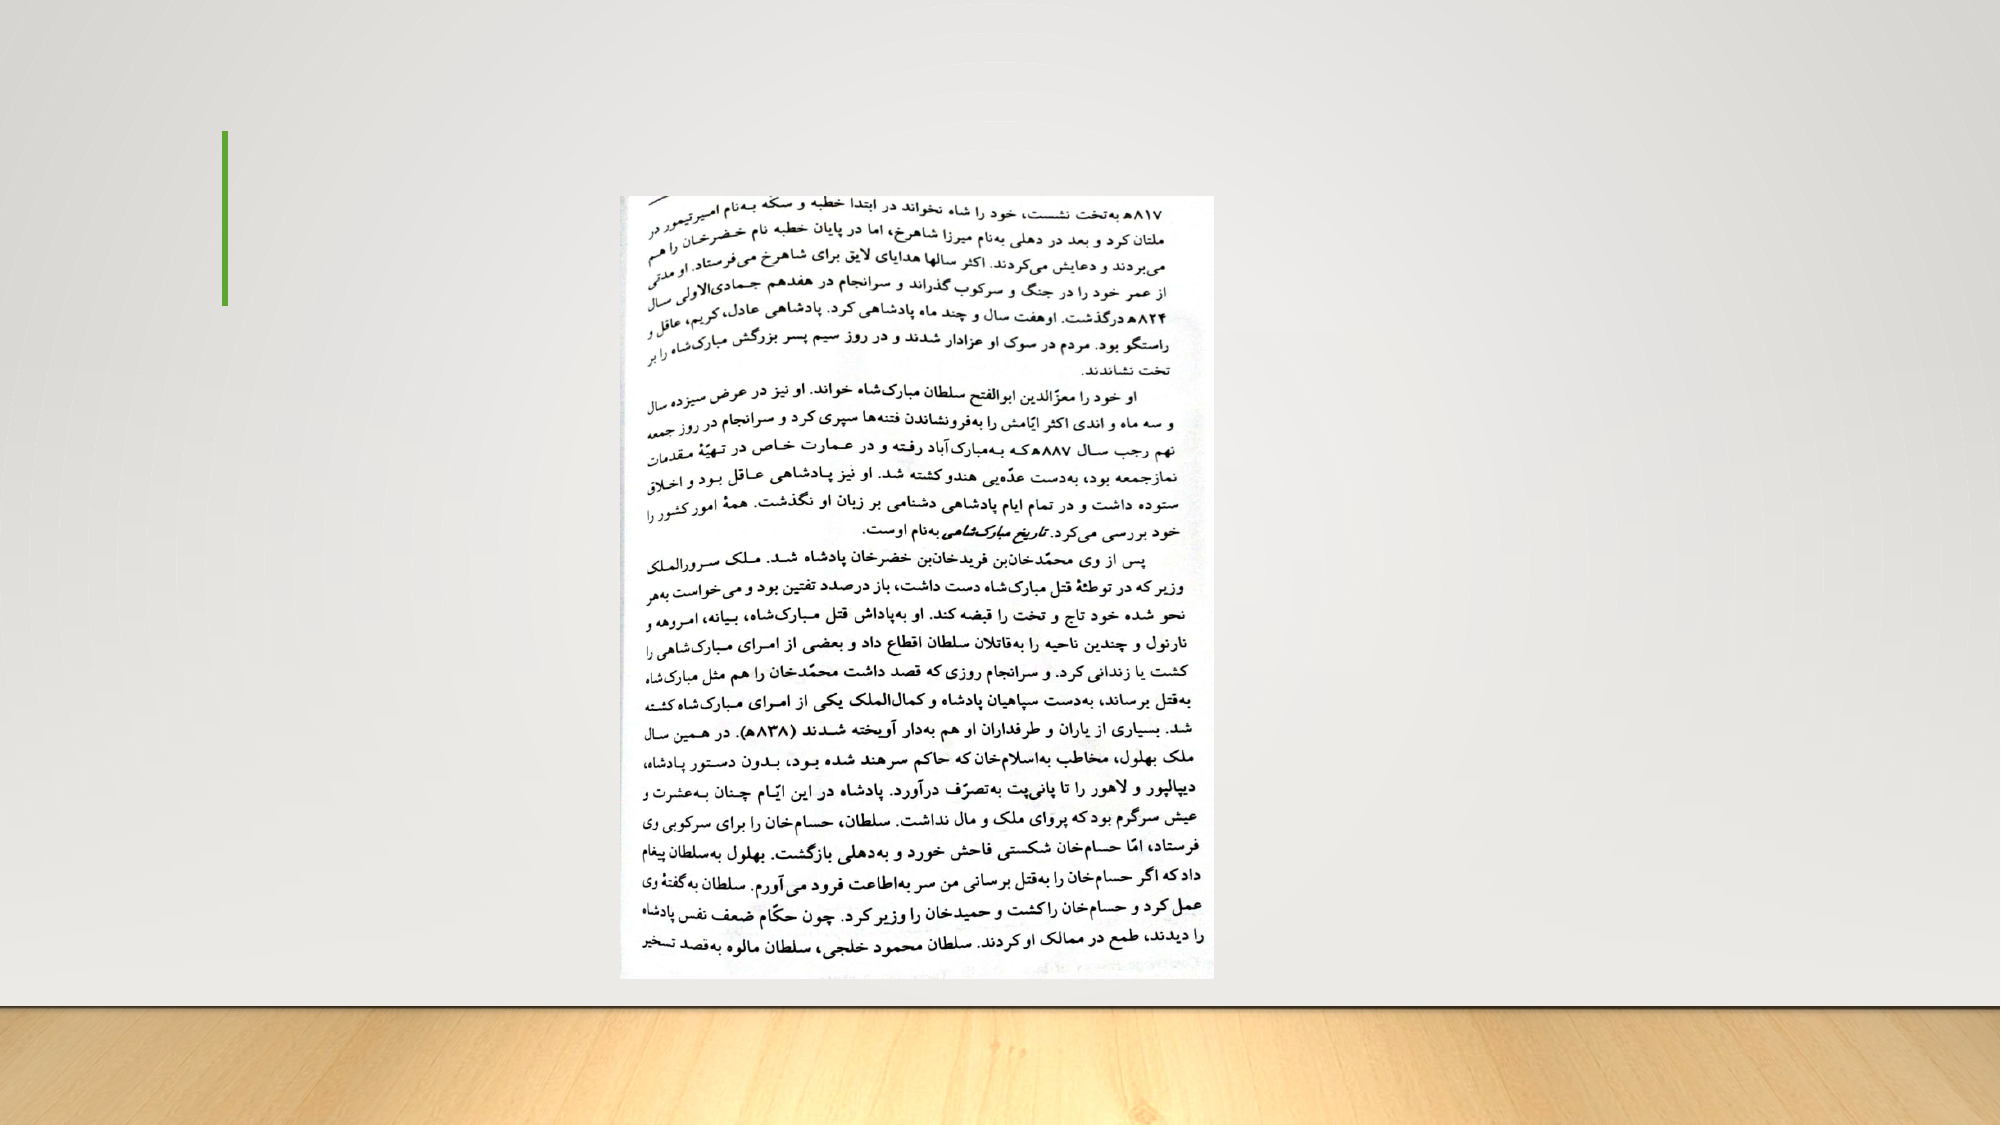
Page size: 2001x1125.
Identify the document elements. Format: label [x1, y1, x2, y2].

picture [0, 1006, 2000, 1125]
list [619, 196, 1214, 979]
